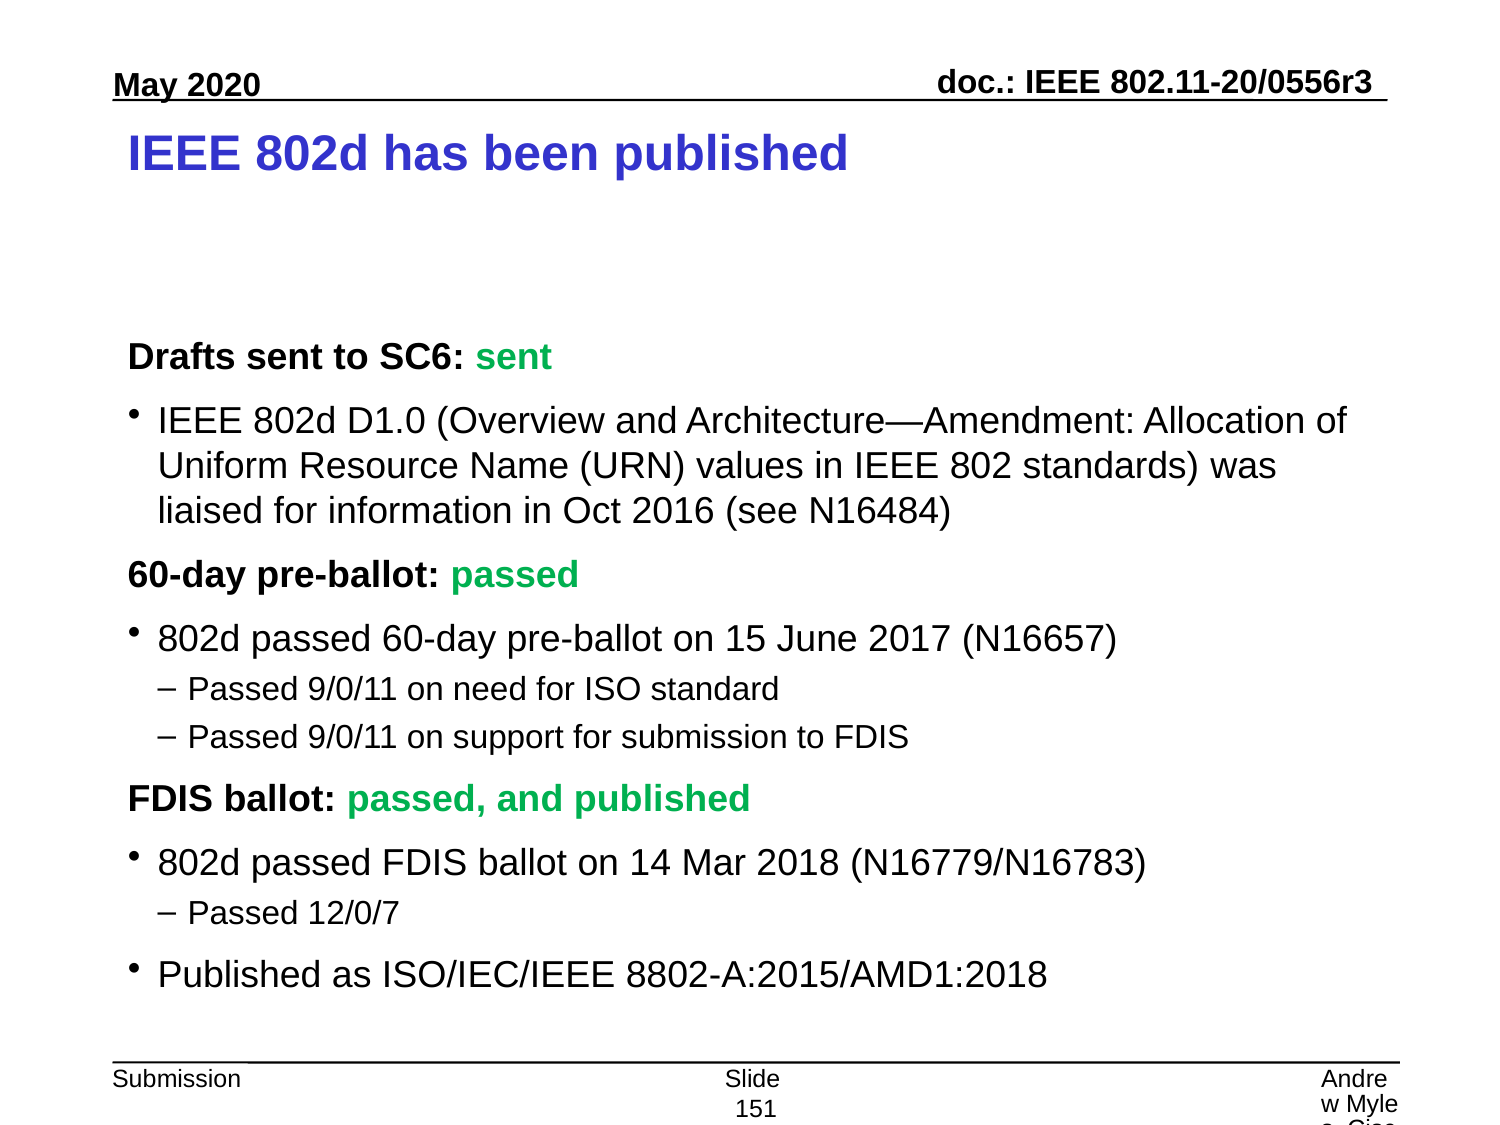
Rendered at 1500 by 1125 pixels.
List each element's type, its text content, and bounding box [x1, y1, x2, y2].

footer Andrew Myles, Cisco [1320, 1061, 1402, 1093]
list Drafts sent to SC6: sent IEEE 802d D1.0 (Overview and Architecture—Amendment: Allocation of Uniform Resource Name (URN) values in IEEE 802 standards) was liaised for information in Oct 2016 (see N16484) 60-day pre-ballot: passed 802d passed 60-day pre-ballot on 15 June 2017 (N16657) Passed 9/0/11 on need for ISO standard Passed 9/0/11 on support for submission to FDIS FDIS ballot: passed, and published 802d passed FDIS ballot on 14 Mar 2018 (N16779/N16783) Passed 12/0/7 Published as ISO/IEC/IEEE 8802-A:2015/AMD1:2018 [112, 324, 1388, 1000]
title IEEE 802d has been published [112, 112, 1388, 288]
slide_number Slide 151 [709, 1061, 803, 1093]
